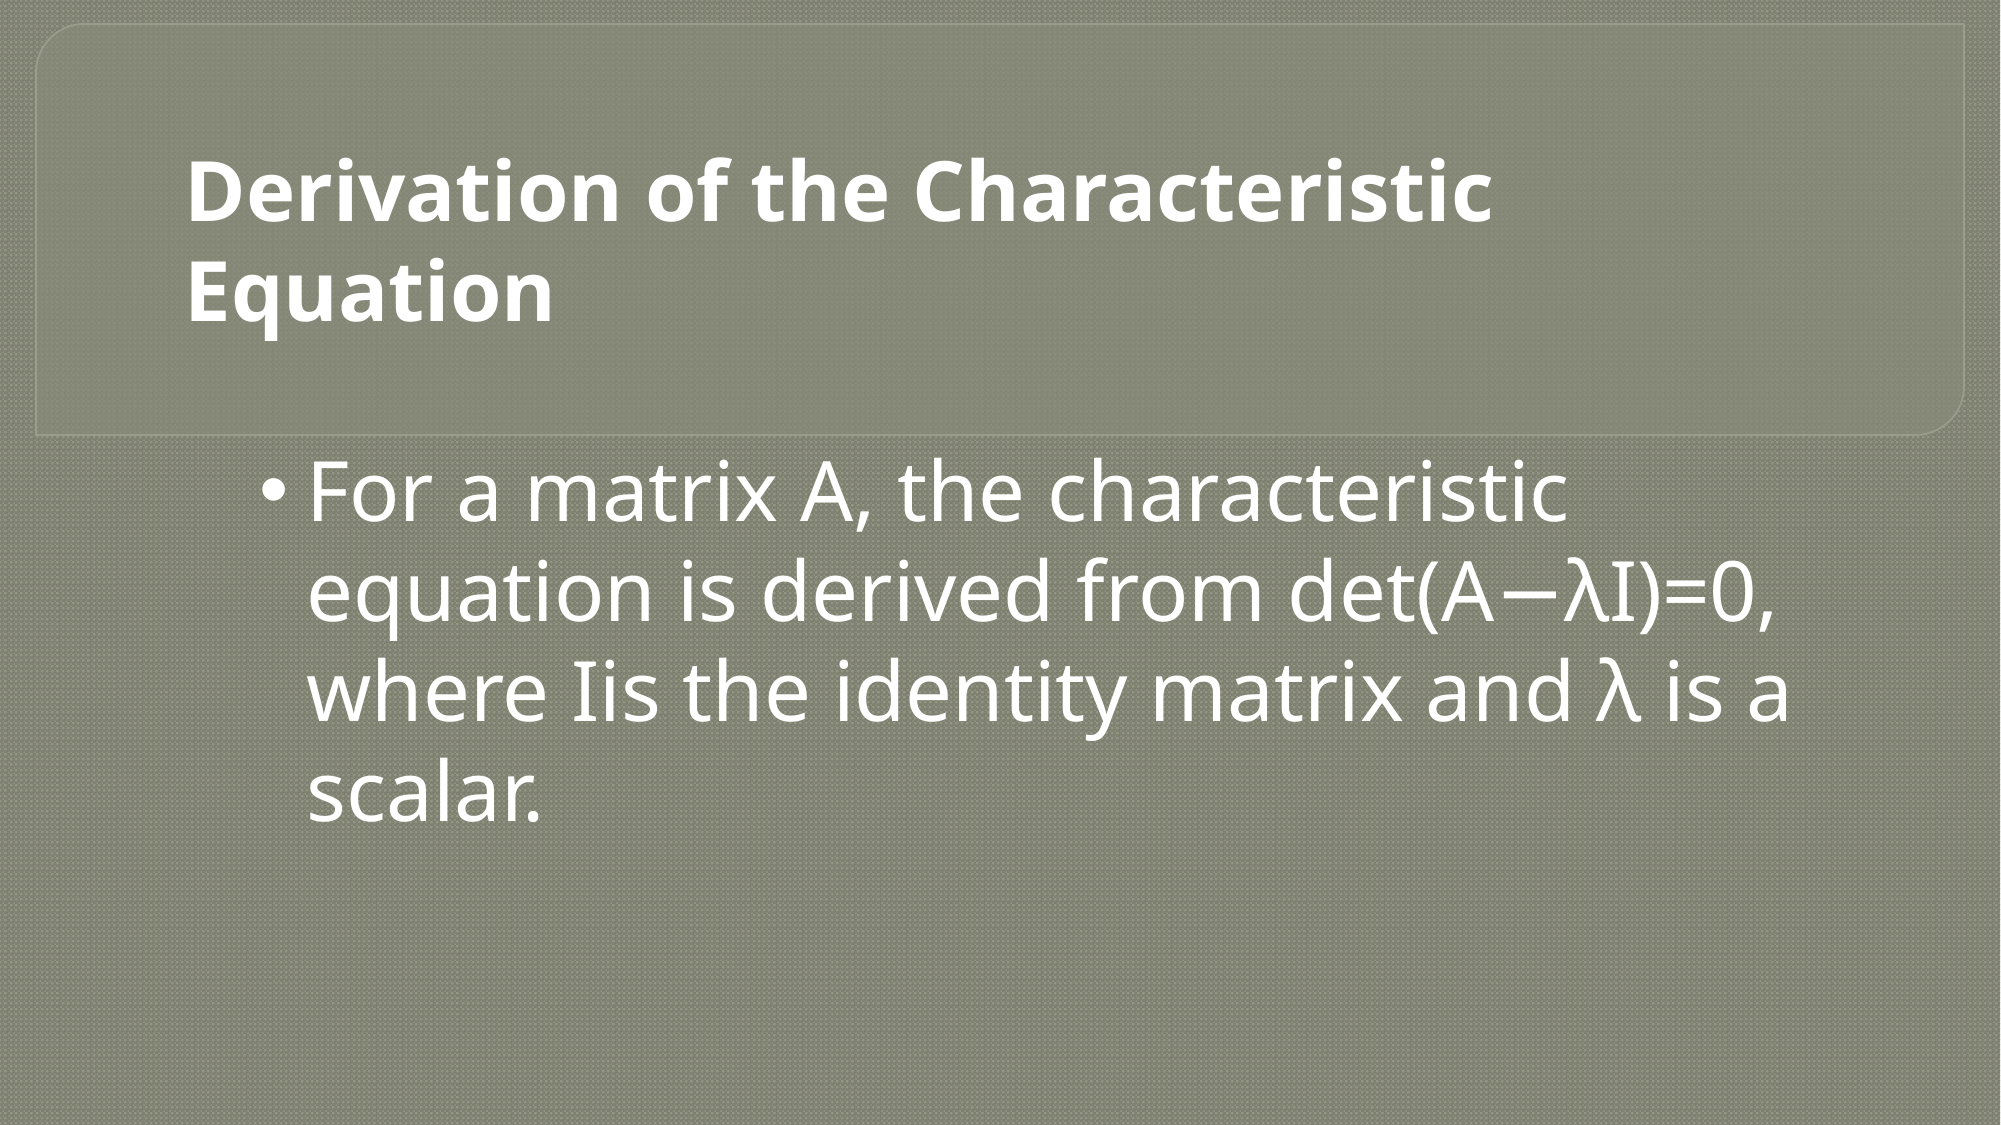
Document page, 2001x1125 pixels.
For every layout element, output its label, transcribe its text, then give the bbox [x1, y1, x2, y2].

text_box Derivation of the Characteristic Equation For a matrix A, the characteristic equation is derived from det(A−λI)=0, where Iis the identity matrix and λ is a scalar. [169, 130, 1831, 846]
